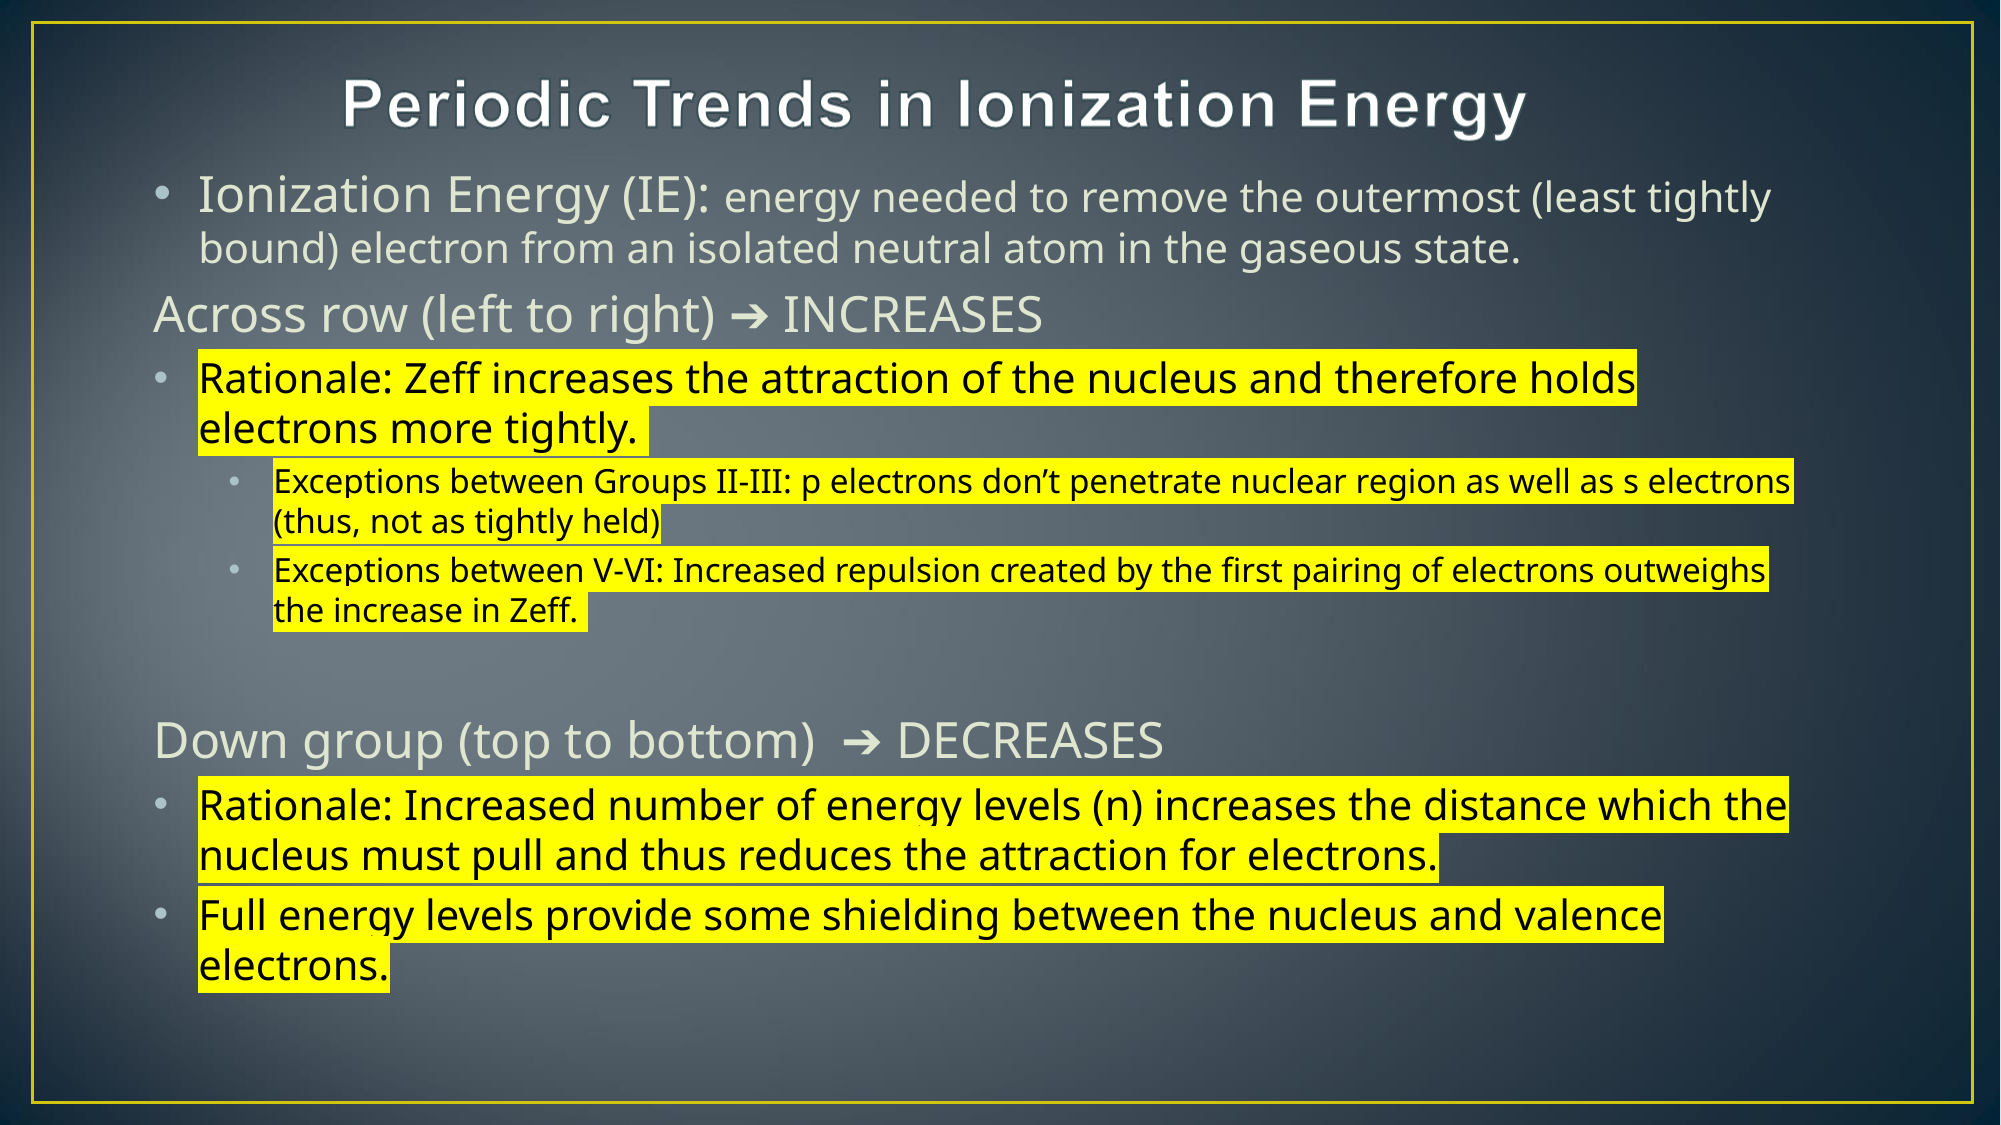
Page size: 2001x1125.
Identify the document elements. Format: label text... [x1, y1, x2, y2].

picture [0, 0, 2001, 1125]
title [299, 41, 1676, 184]
list Ionization Energy (IE): energy needed to remove the outermost (least tightly bound) electron from an isolated neutral atom in the gaseous state. Across row (left to right) ➔ INCREASES Rationale: Zeff increases the attraction of the nucleus and therefore holds electrons more tightly. Exceptions between Groups II-III: p electrons don’t penetrate nuclear region as well as s electrons (thus, not as tightly held) Exceptions between V-VI: Increased repulsion created by the first pairing of electrons outweighs the increase in Zeff. Down group (top to bottom) ➔ DECREASES Rationale: Increased number of energy levels (n) increases the distance which the nucleus must pull and thus reduces the attraction for electrons. Full energy levels provide some shielding between the nucleus and valence electrons. [138, 154, 1814, 1030]
